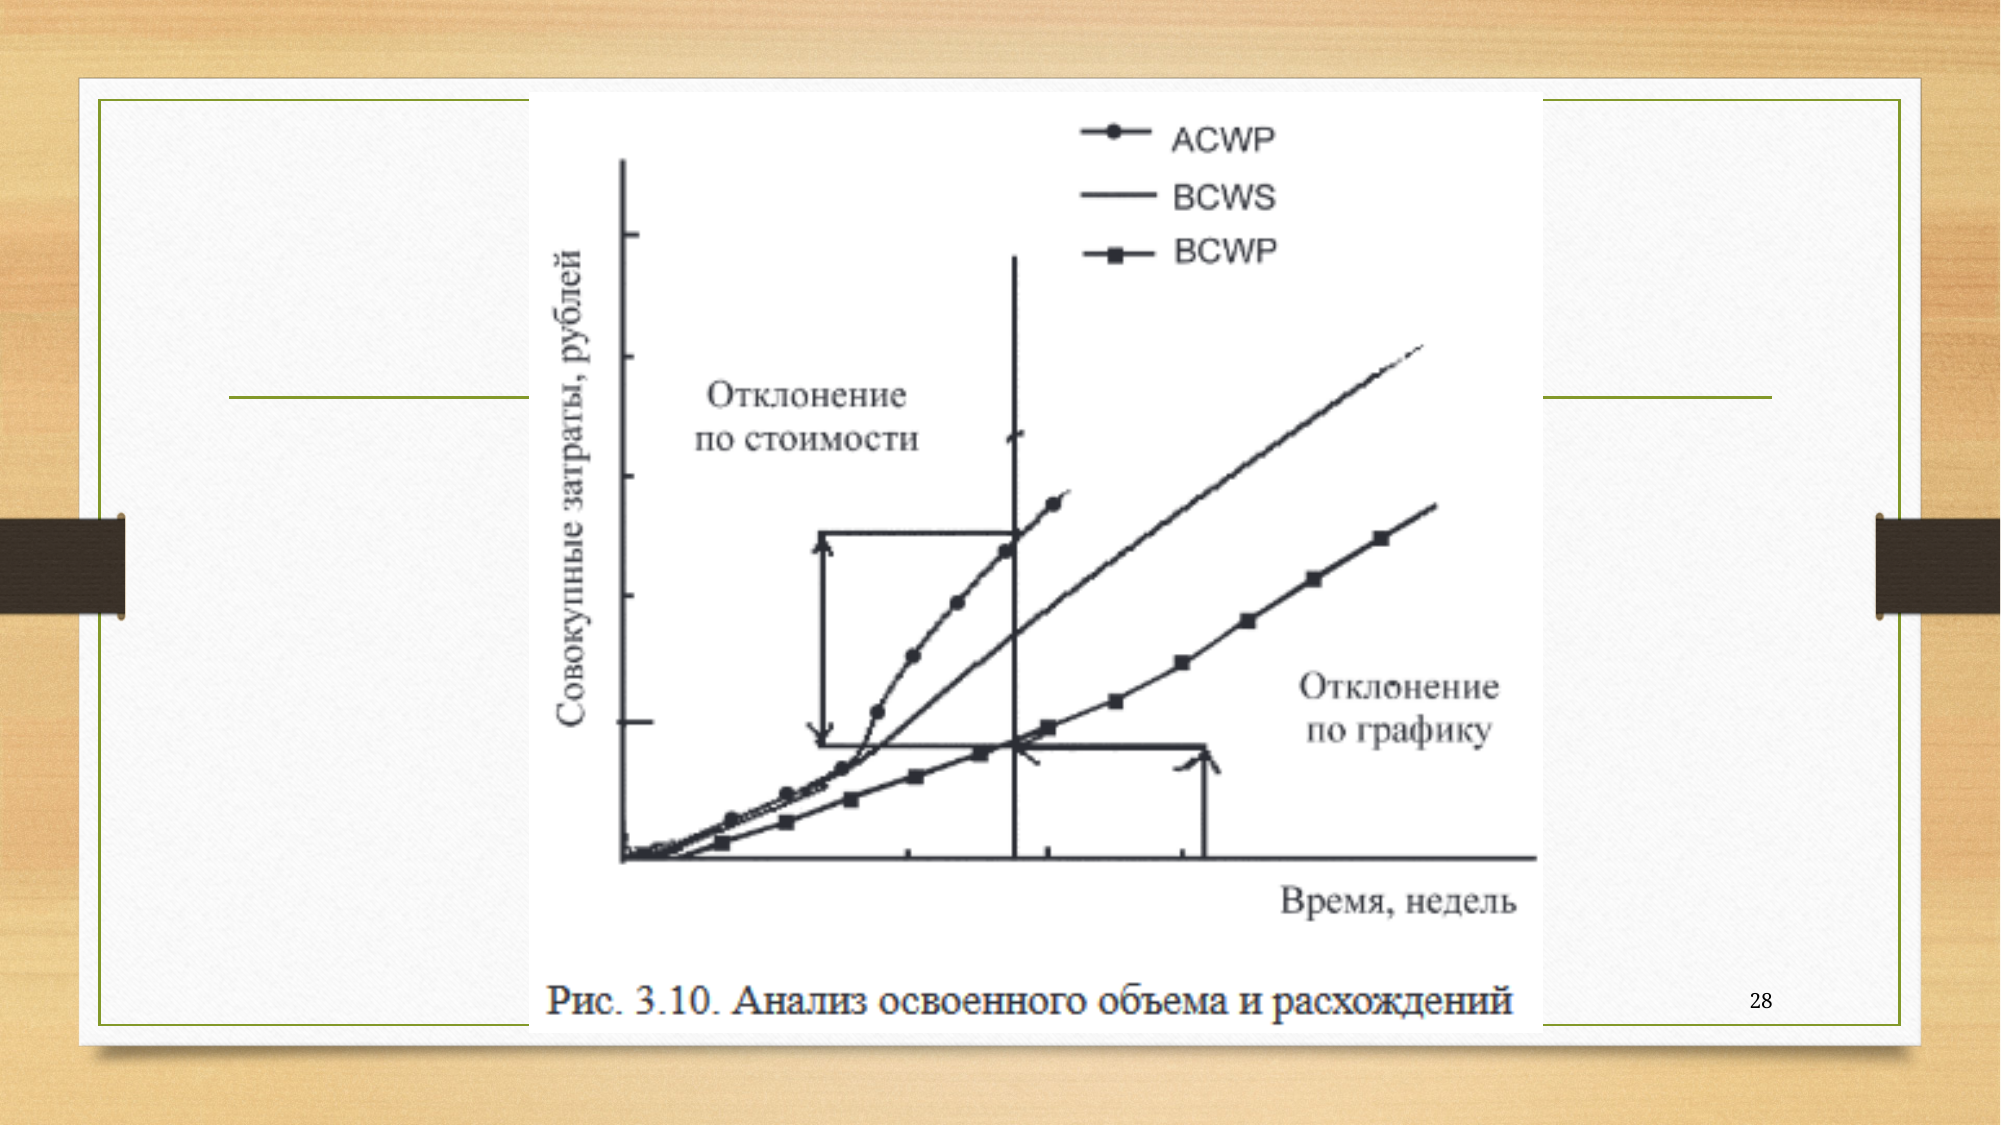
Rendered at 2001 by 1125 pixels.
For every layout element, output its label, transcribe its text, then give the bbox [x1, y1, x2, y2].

slide_number 28 [1698, 979, 1788, 1025]
picture [0, 0, 2001, 1125]
